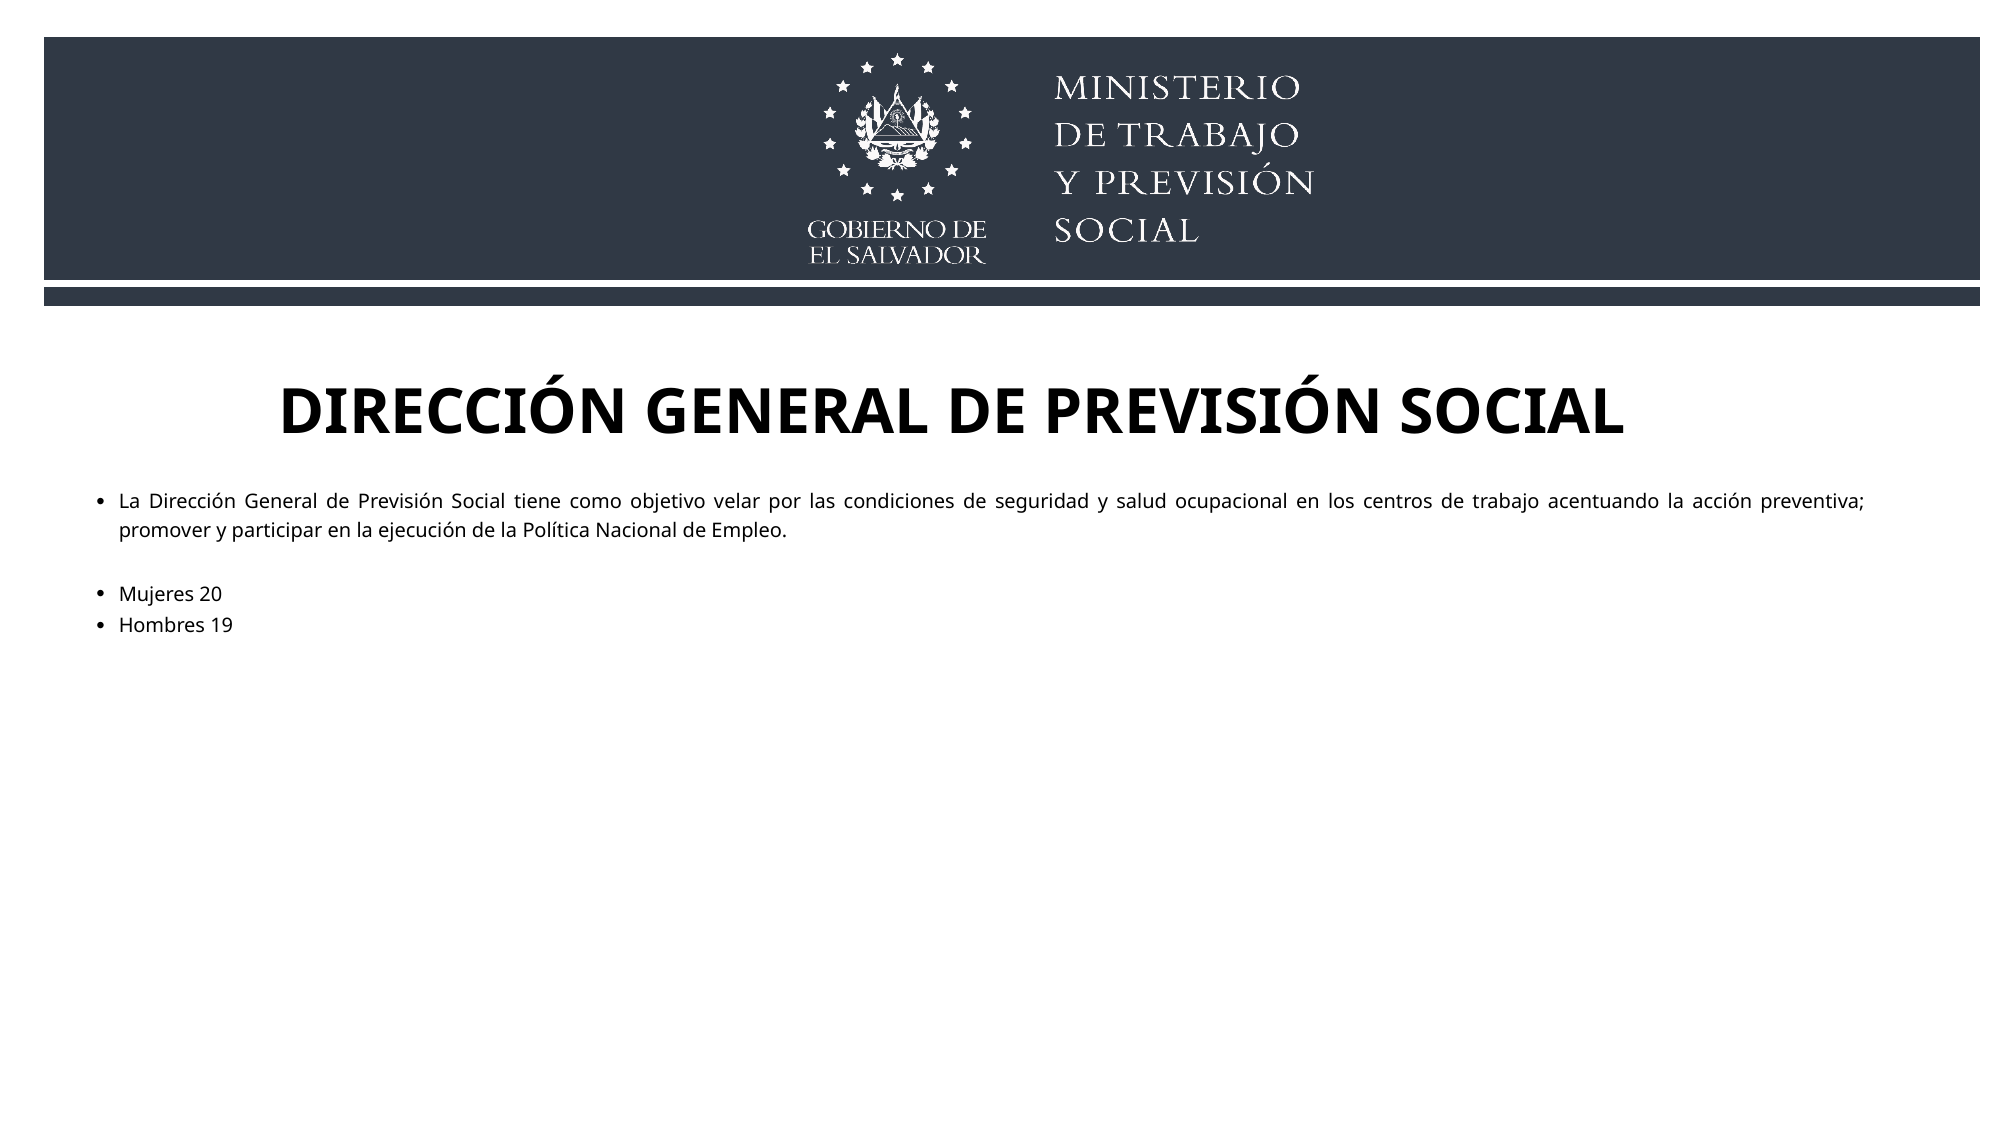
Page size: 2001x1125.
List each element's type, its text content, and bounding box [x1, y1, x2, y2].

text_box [44, 37, 1980, 306]
title DIRECCIÓN GENERAL DE PREVISIÓN SOCIAL [180, 330, 1726, 476]
text_box La Dirección General de Previsión Social tiene como objetivo velar por las condiciones de seguridad y salud ocupacional en los centros de trabajo acentuando la acción preventiva; promover y participar en la ejecución de la Política Nacional de Empleo. Mujeres 20 Hombres 19 [81, 476, 1880, 943]
